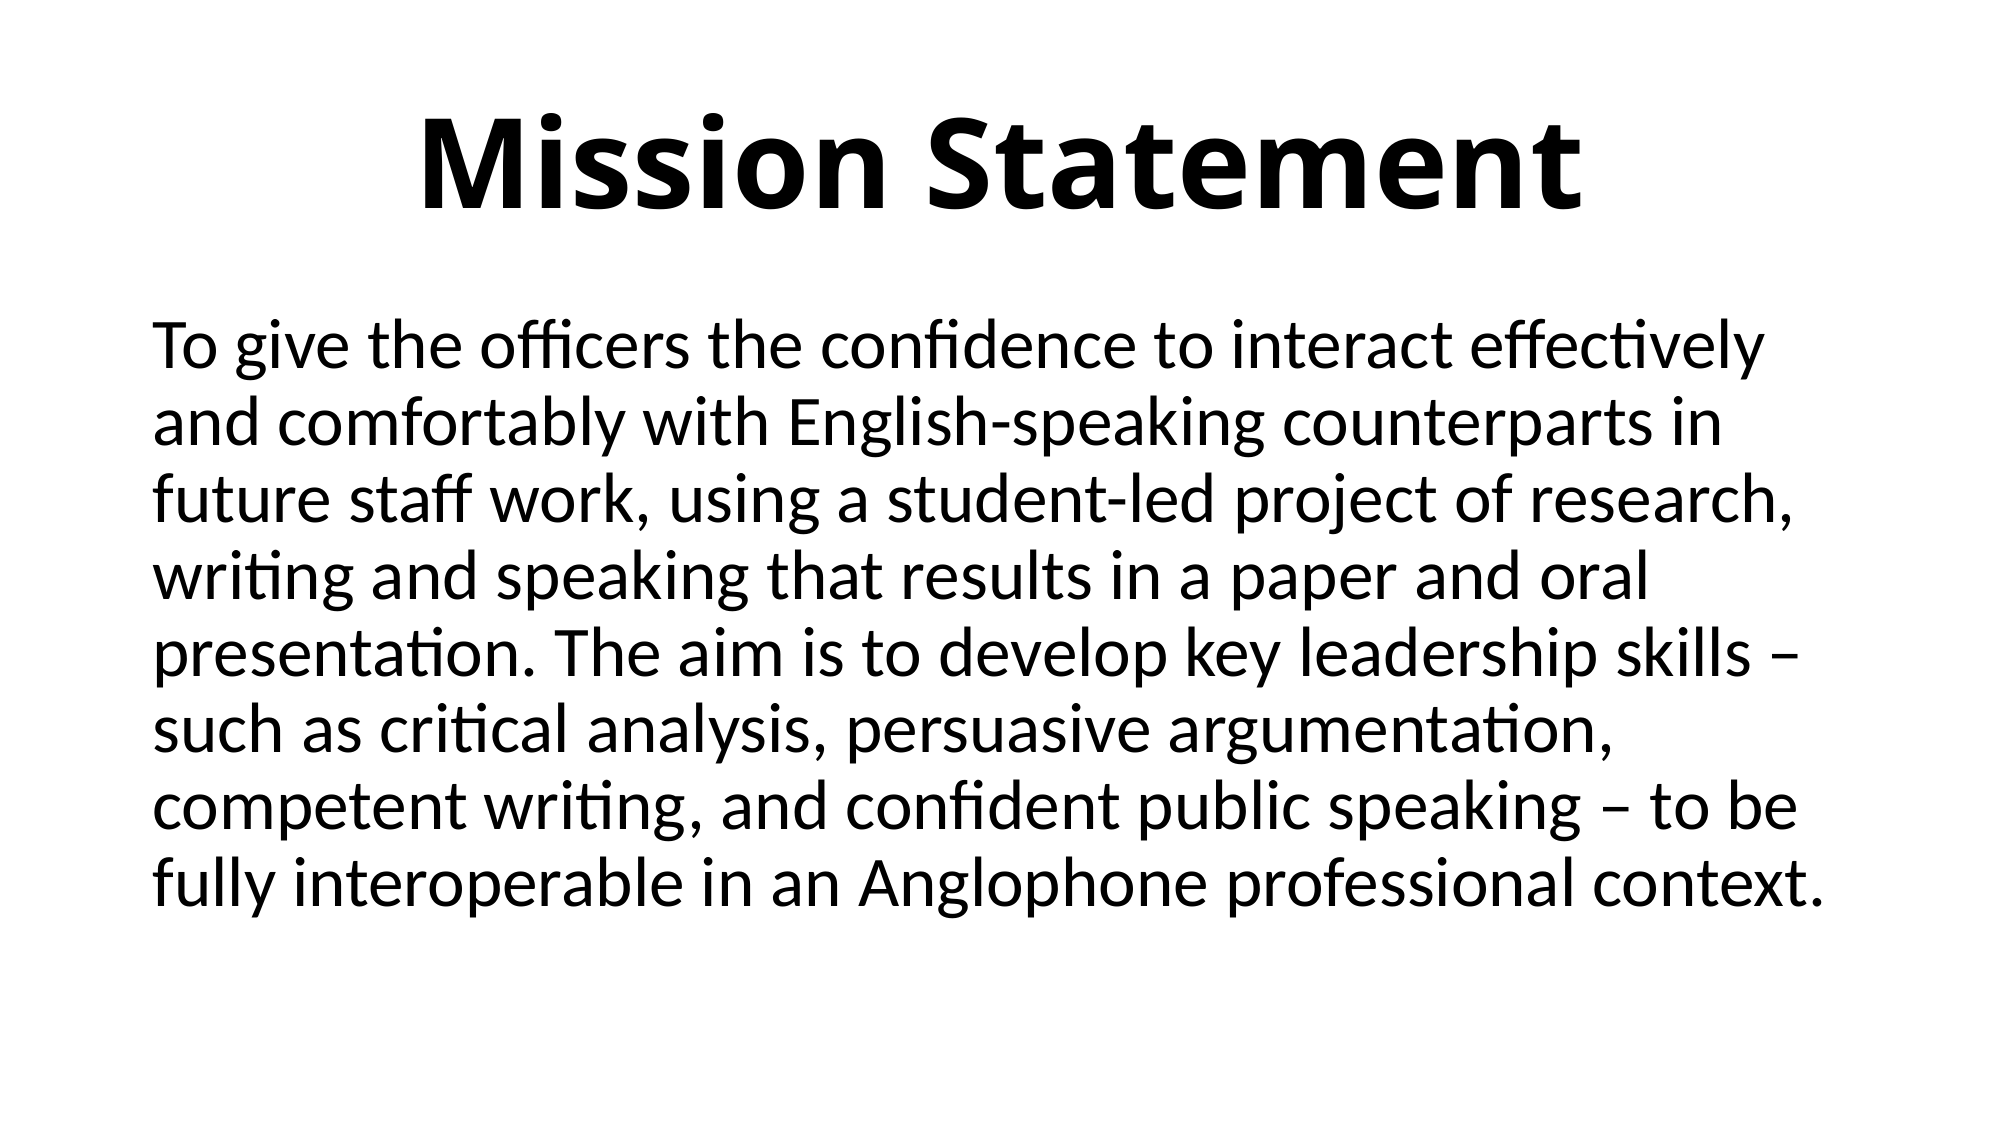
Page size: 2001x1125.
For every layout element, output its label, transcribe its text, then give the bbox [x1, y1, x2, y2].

list To give the officers the confidence to interact effectively and comfortably with English-speaking counterparts in future staff work, using a student-led project of research, writing and speaking that results in a paper and oral presentation. The aim is to develop key leadership skills – such as critical analysis, persuasive argumentation, competent writing, and confident public speaking – to be fully interoperable in an Anglophone professional context. [137, 299, 1863, 1014]
title Mission Statement [137, 59, 1863, 278]
